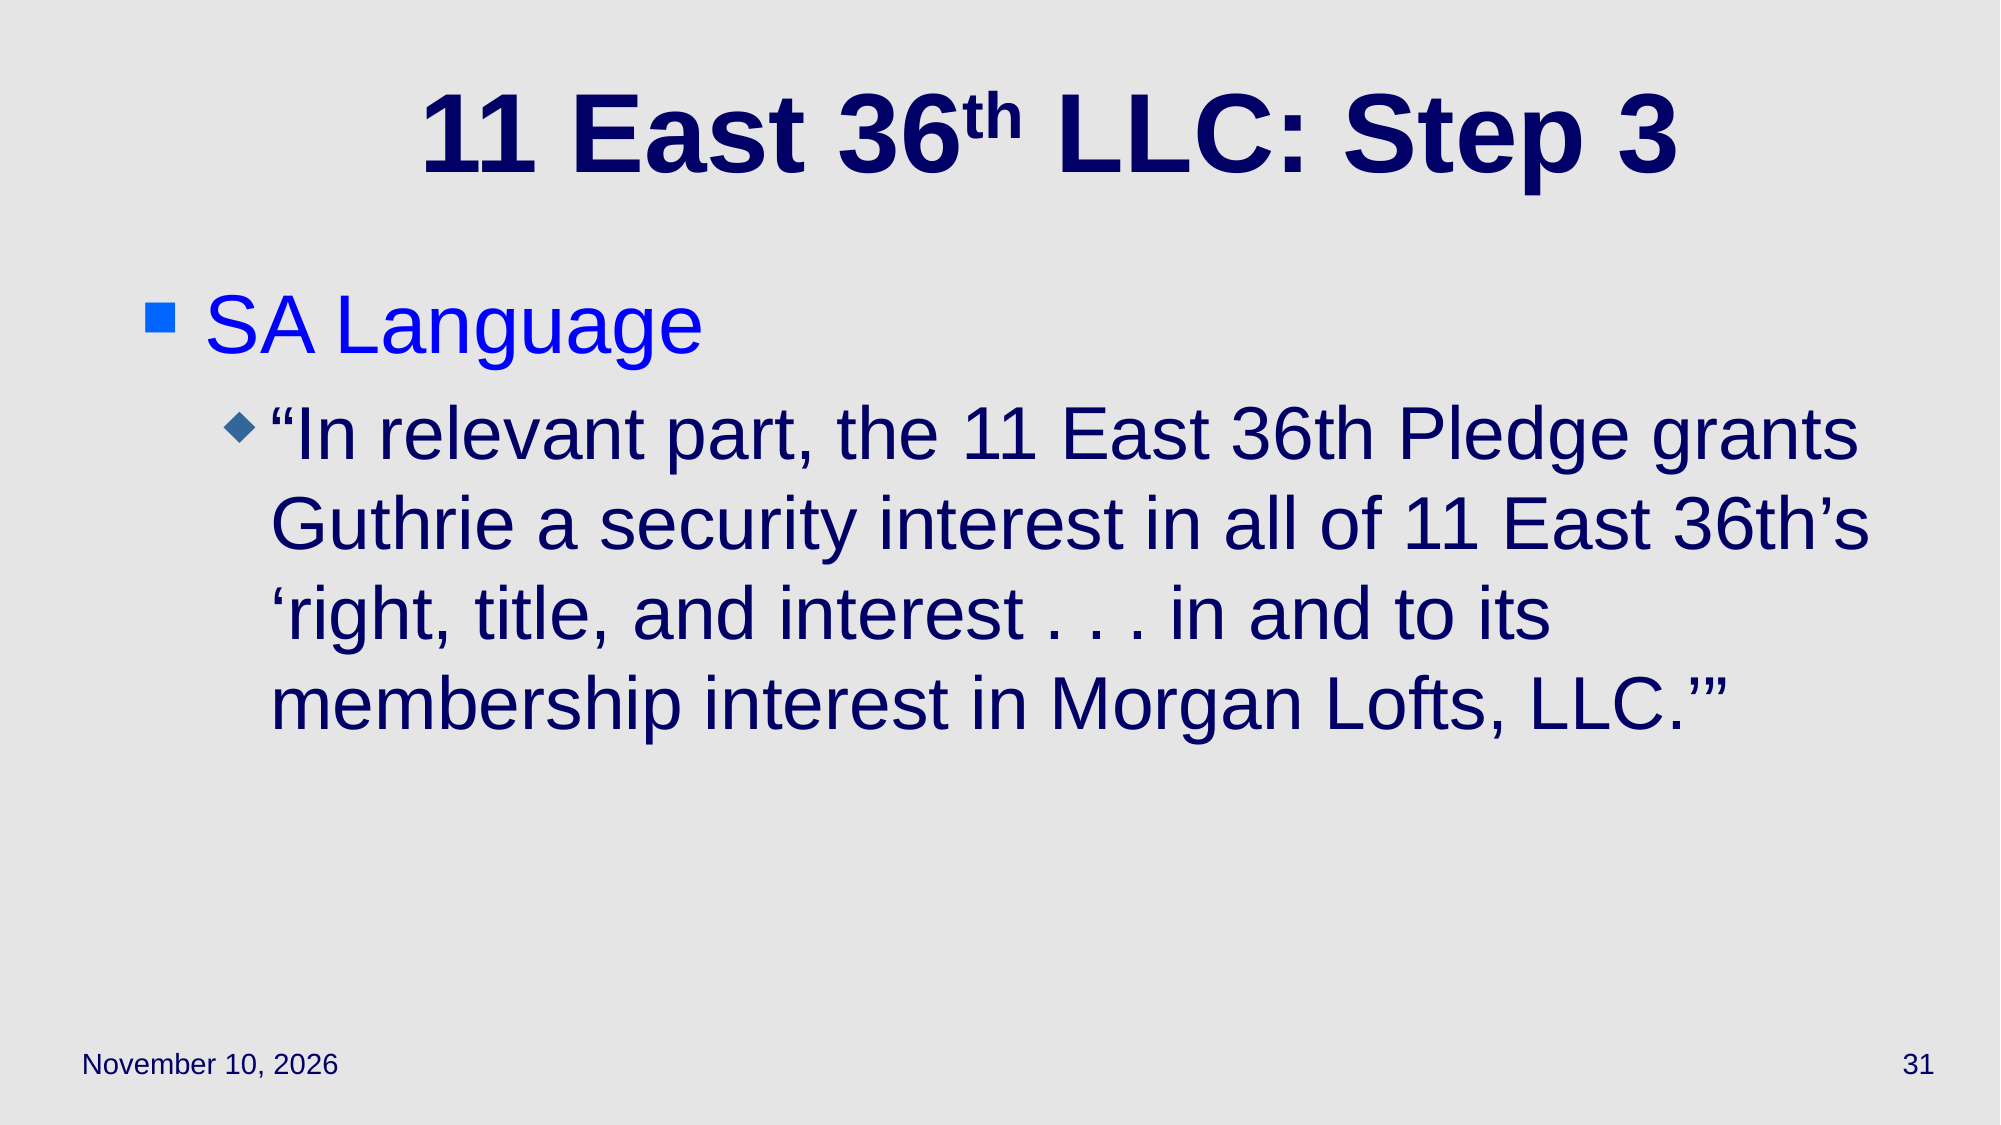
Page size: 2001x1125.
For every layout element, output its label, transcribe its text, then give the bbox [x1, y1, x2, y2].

title 11 East 36th LLC: Step 3 [133, 50, 1967, 238]
list SA Language “In relevant part, the 11 East 36th Pledge grants Guthrie a security interest in all of 11 East 36th’s ‘right, title, and interest . . . in and to its membership interest in Morgan Lofts, LLC.’” [133, 262, 1967, 938]
slide_number 31 [1533, 1024, 1951, 1101]
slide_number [66, 1024, 484, 1101]
